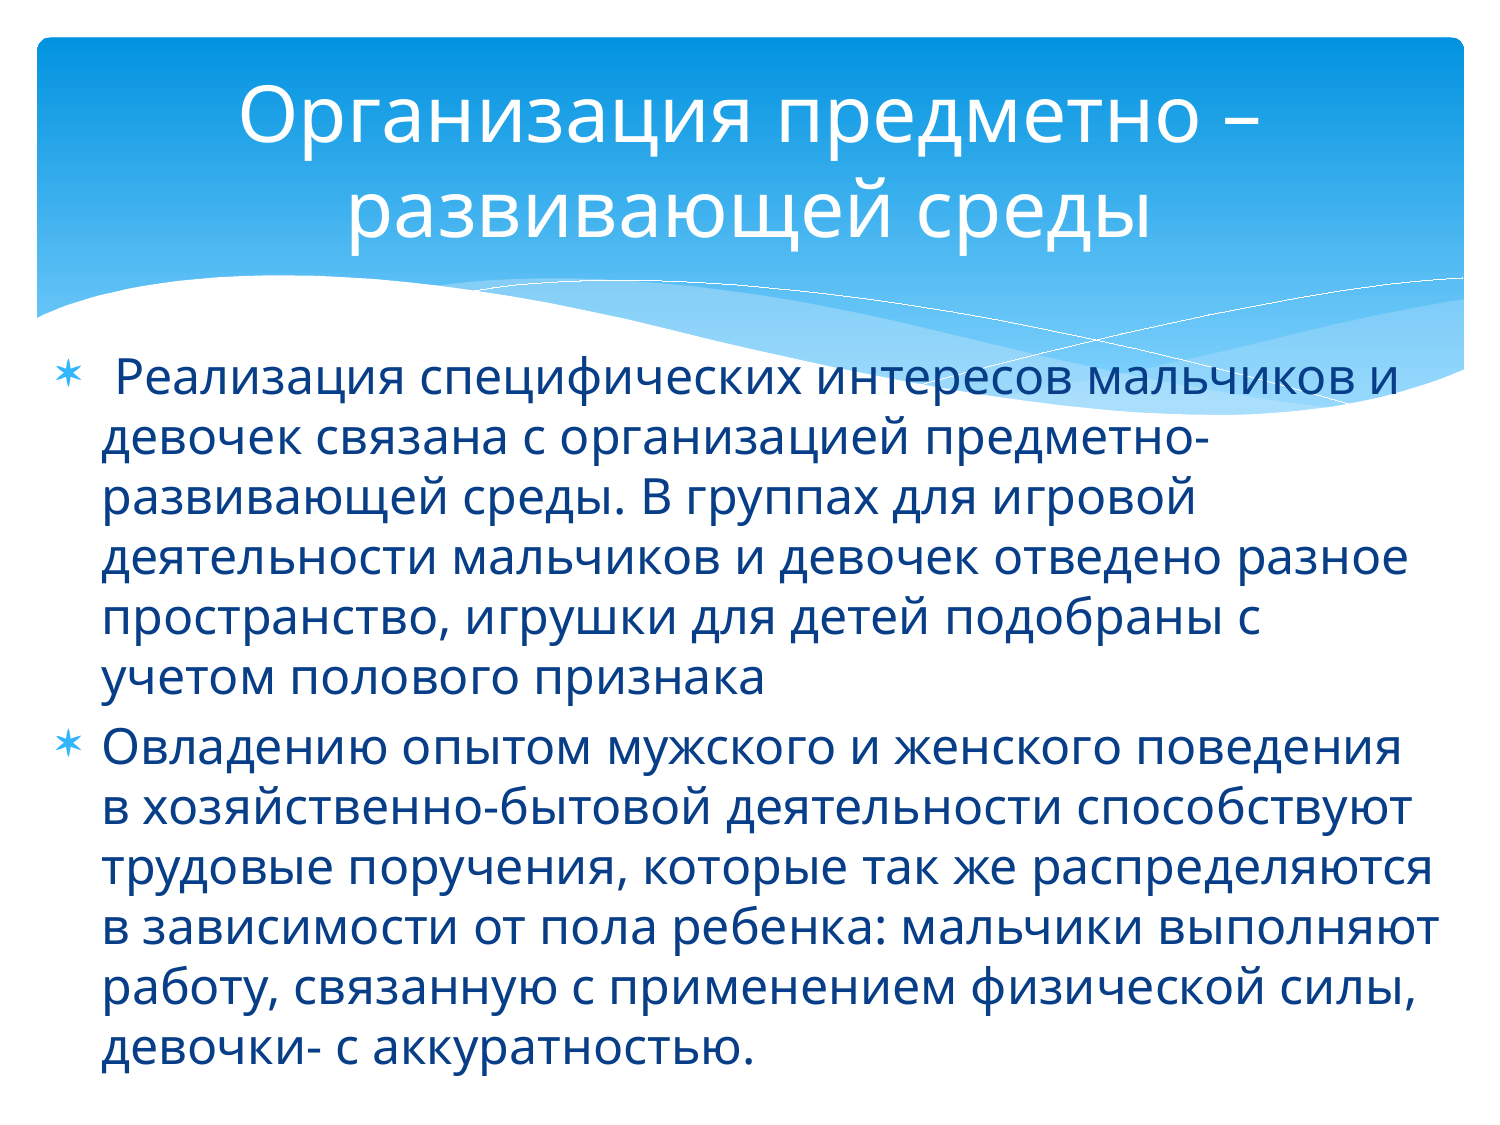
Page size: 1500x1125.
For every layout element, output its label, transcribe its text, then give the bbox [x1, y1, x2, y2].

list Реализация специфических интересов мальчиков и девочек связана с организацией предметно-развивающей среды. В группах для игровой деятельности мальчиков и девочек отведено разное пространство, игрушки для детей подобраны с учетом полового признака Овладению опытом мужского и женского поведения в хозяйственно-бытовой деятельности способствуют трудовые поручения, которые так же распределяются в зависимости от пола ребенка: мальчики выполняют работу, связанную с применением физической силы, девочки- с аккуратностью. [41, 267, 1459, 1083]
title Организация предметно – развивающей среды [75, 55, 1425, 261]
